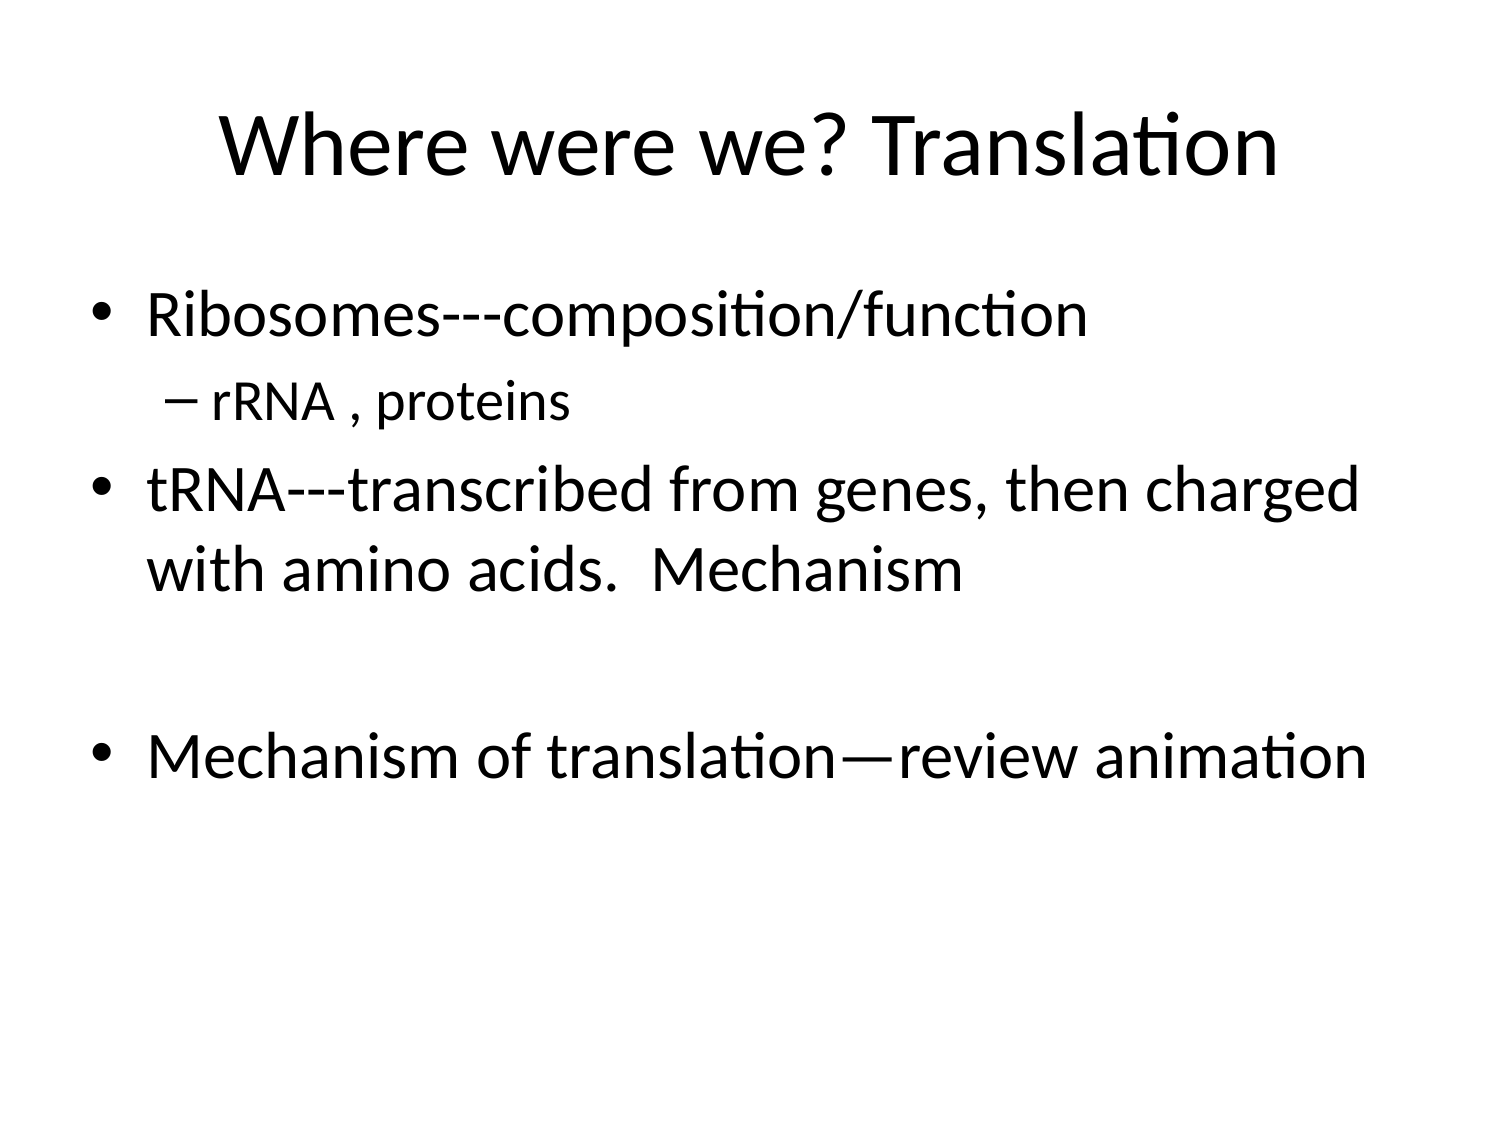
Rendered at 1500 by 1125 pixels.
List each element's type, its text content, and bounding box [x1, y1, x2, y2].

list Ribosomes---composition/function rRNA , proteins tRNA---transcribed from genes, then charged with amino acids. Mechanism Mechanism of translation—review animation [75, 262, 1425, 1005]
title Where were we? Translation [75, 45, 1425, 233]
